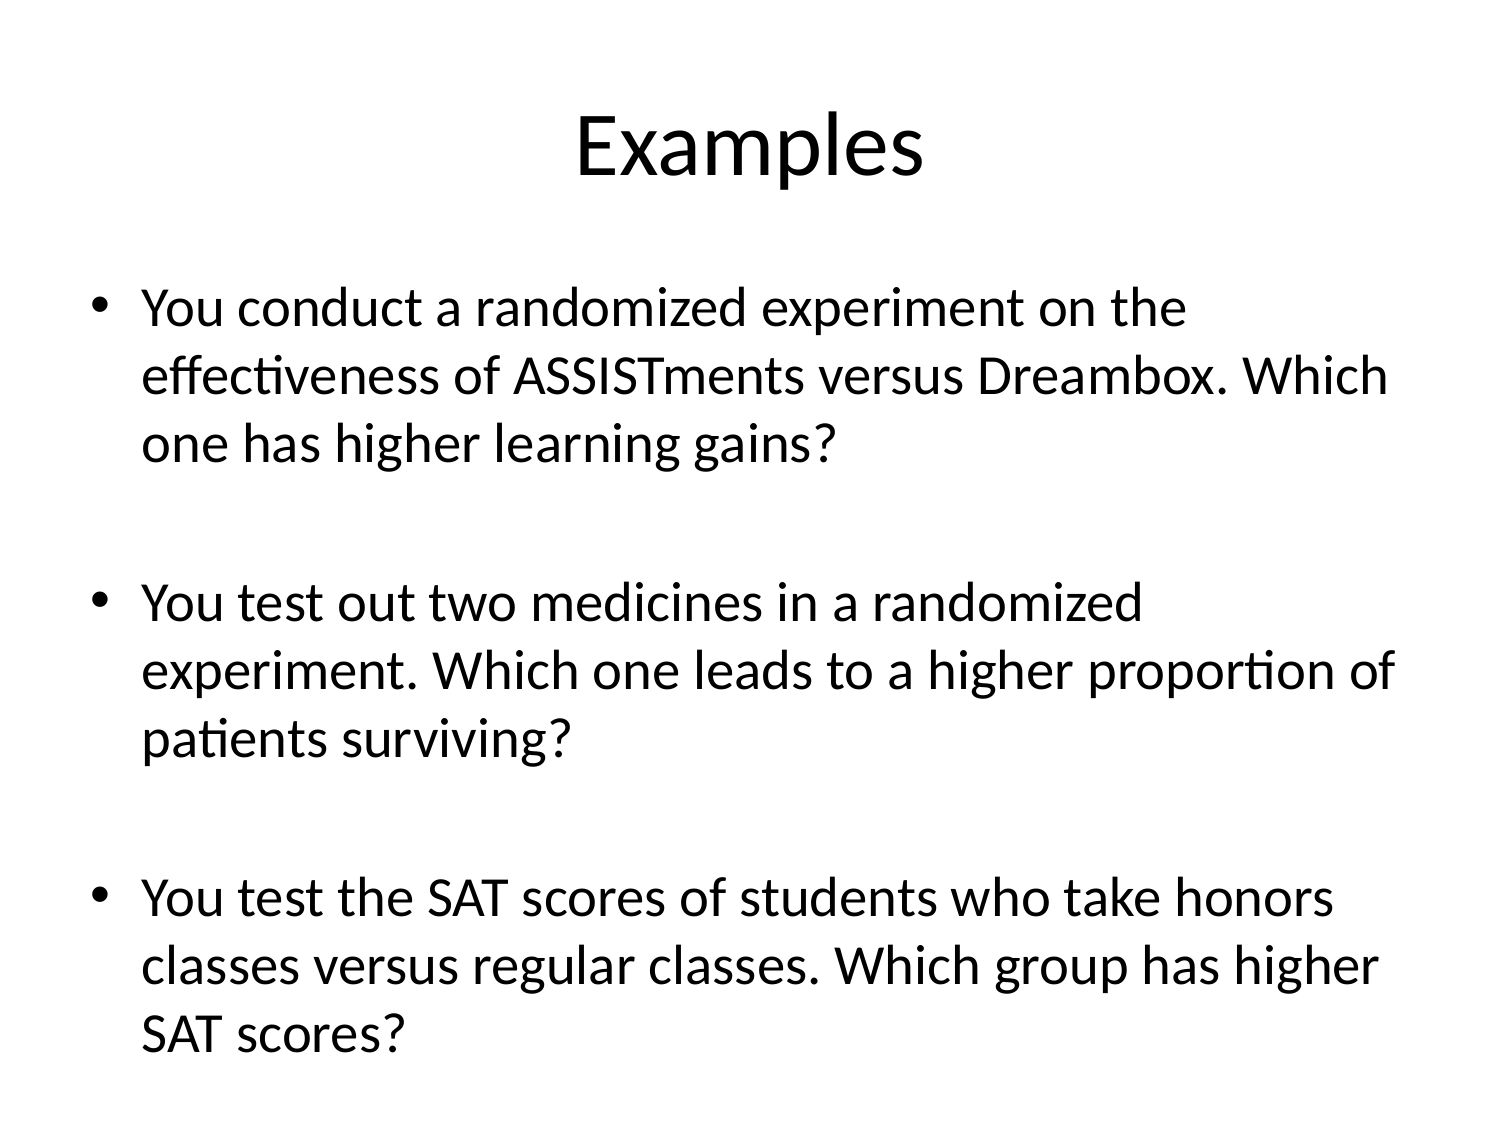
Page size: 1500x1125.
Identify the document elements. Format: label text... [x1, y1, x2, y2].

list You conduct a randomized experiment on the effectiveness of ASSISTments versus Dreambox. Which one has higher learning gains? You test out two medicines in a randomized experiment. Which one leads to a higher proportion of patients surviving? You test the SAT scores of students who take honors classes versus regular classes. Which group has higher SAT scores? [75, 262, 1425, 1075]
title Examples [75, 45, 1425, 233]
